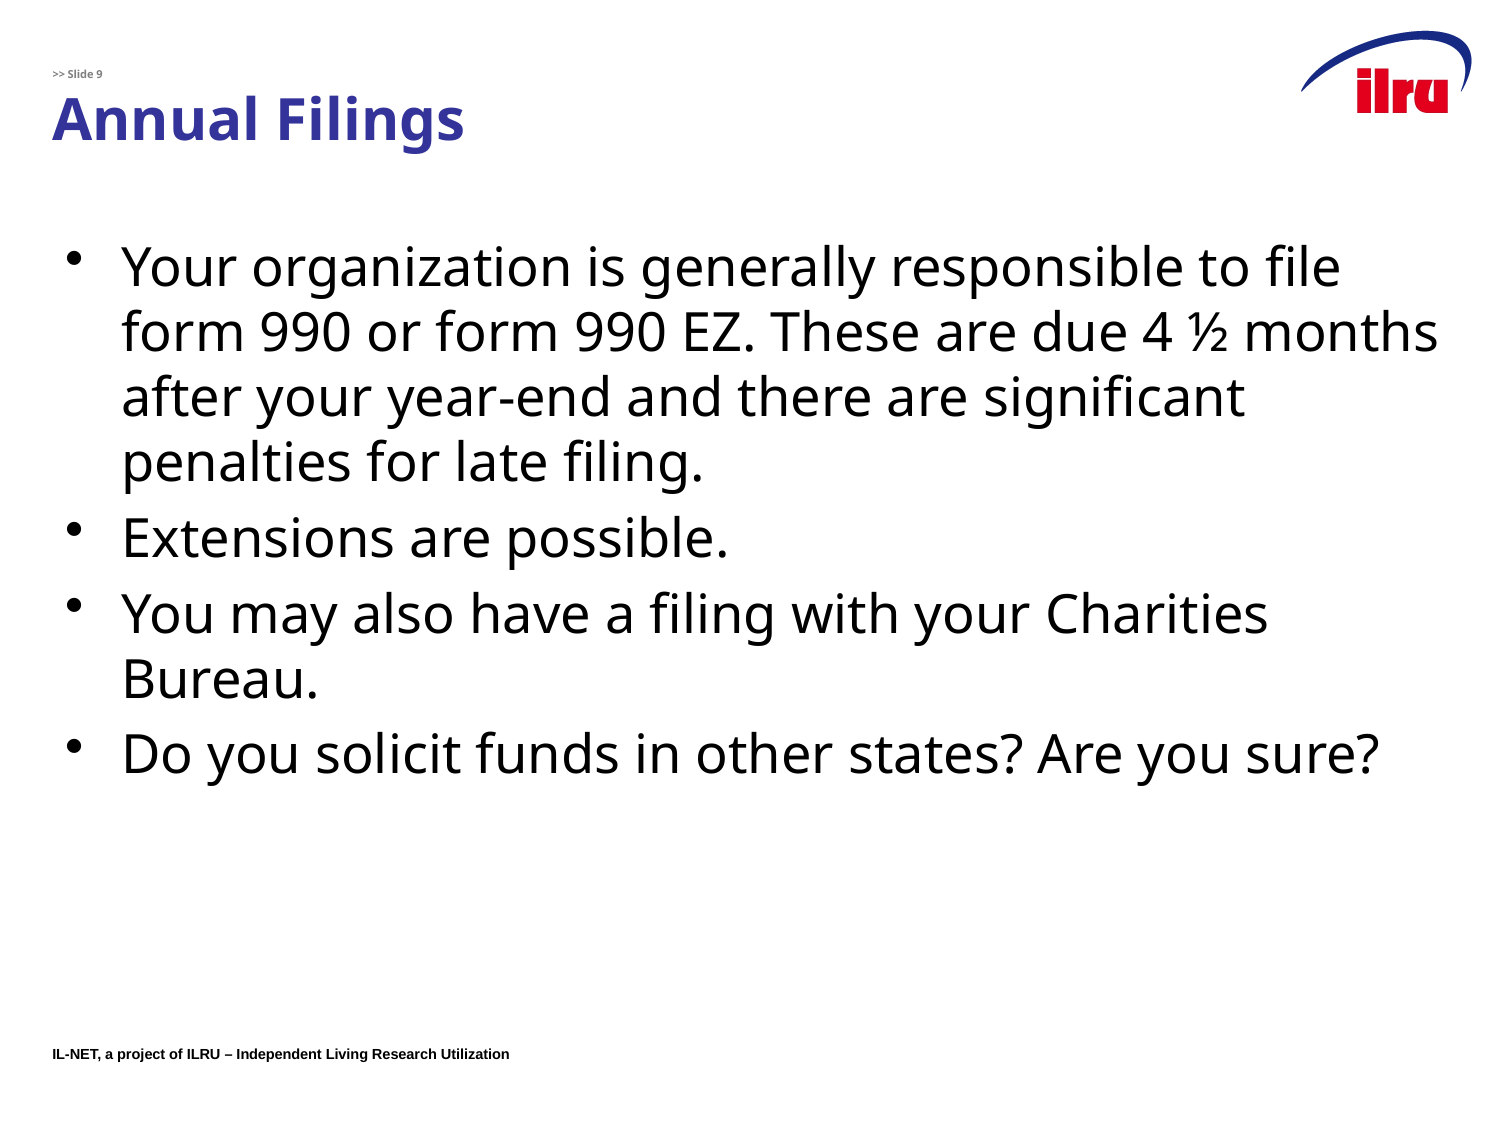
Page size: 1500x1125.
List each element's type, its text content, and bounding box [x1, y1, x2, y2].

title >> Slide 9 Annual Filings [37, 44, 1301, 176]
picture [1299, 20, 1479, 124]
list Your organization is generally responsible to file form 990 or form 990 EZ. These are due 4 ½ months after your year-end and there are significant penalties for late filing. Extensions are possible. You may also have a filing with your Charities Bureau. Do you solicit funds in other states? Are you sure? [49, 224, 1463, 1001]
